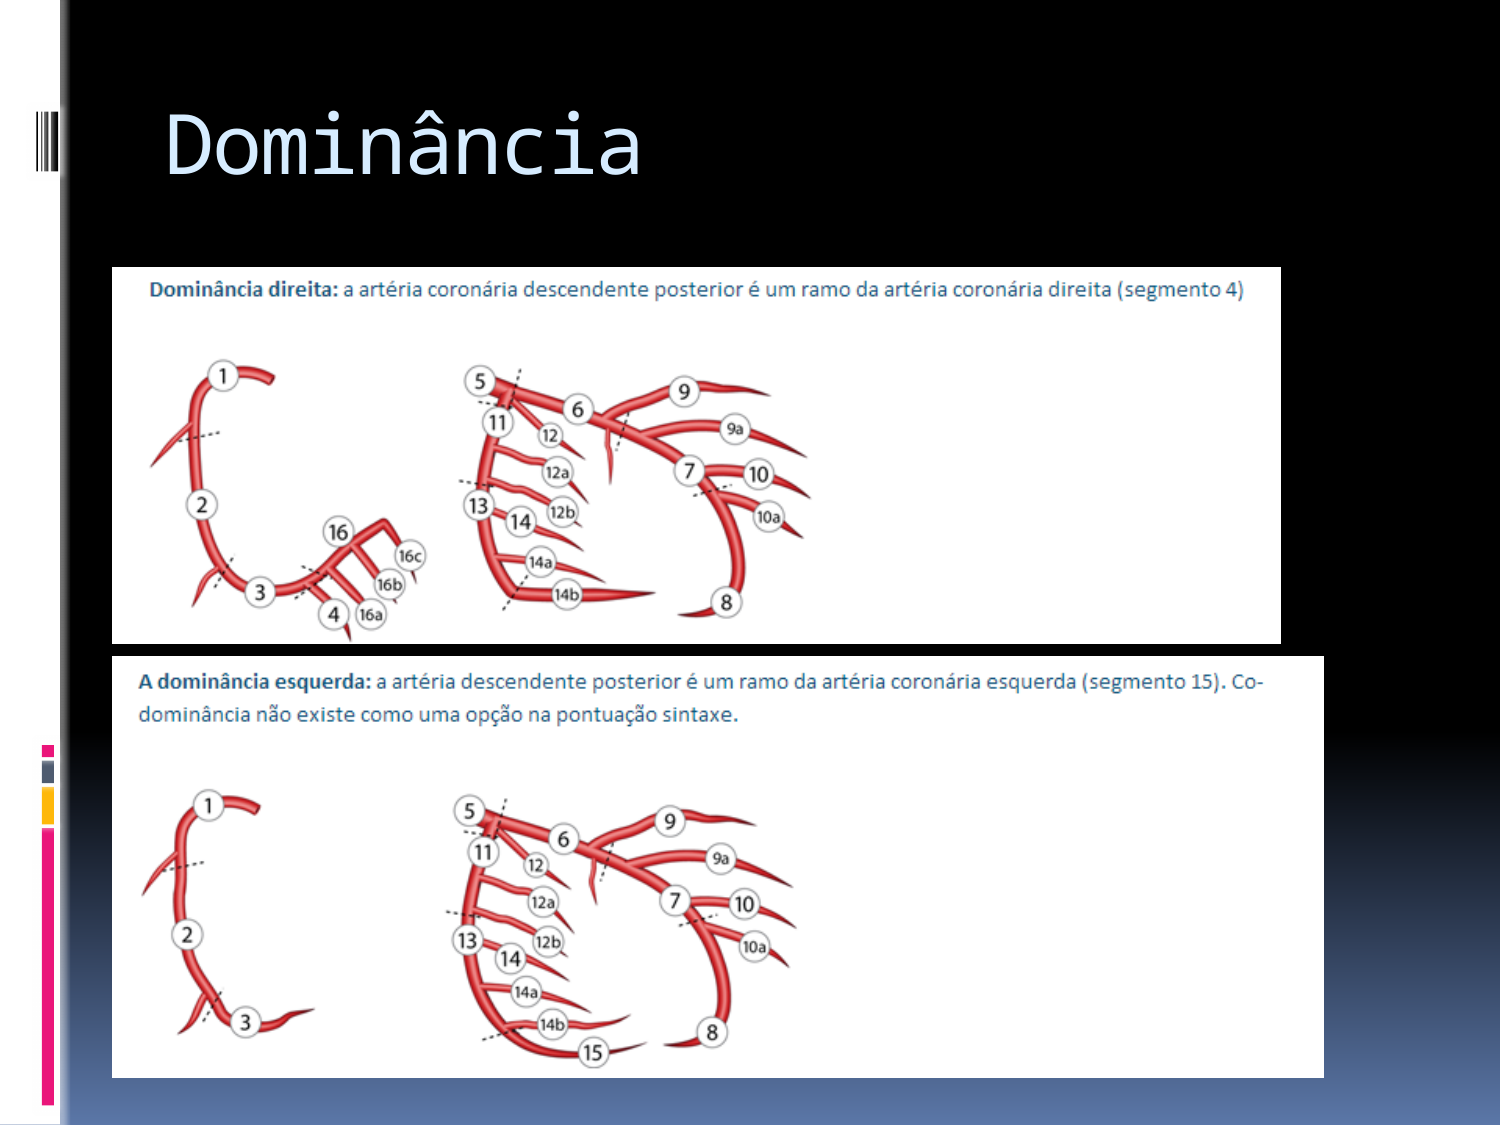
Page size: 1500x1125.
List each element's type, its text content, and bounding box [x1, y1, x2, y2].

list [111, 266, 1282, 645]
picture [111, 656, 1324, 1078]
title Dominância [150, 83, 1425, 234]
